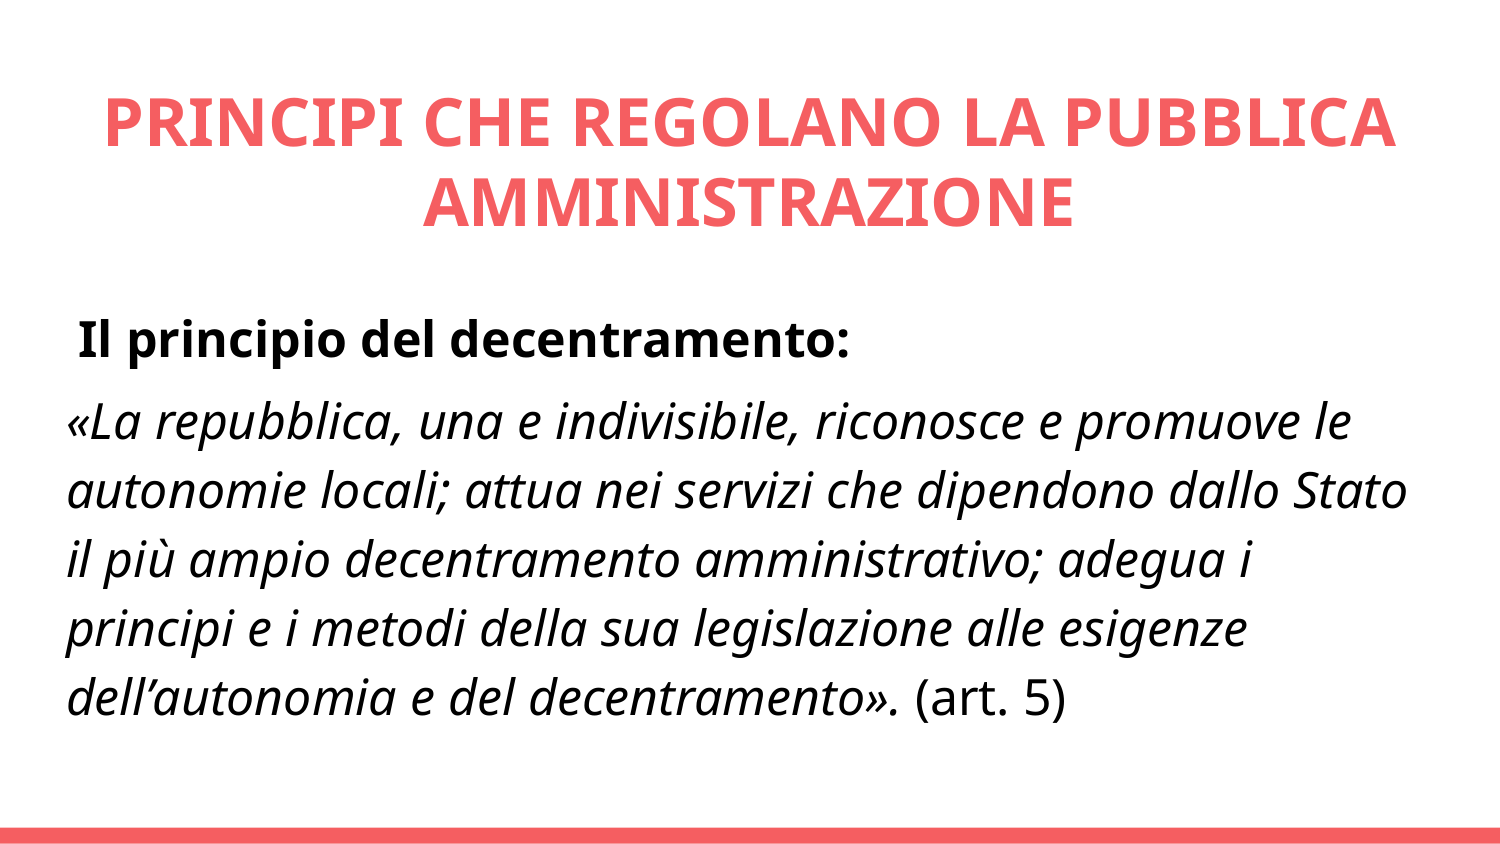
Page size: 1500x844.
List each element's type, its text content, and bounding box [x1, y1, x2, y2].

list Il principio del decentramento: «La repubblica, una e indivisibile, riconosce e promuove le autonomie locali; attua nei servizi che dipendono dallo Stato il più ampio decentramento amministrativo; adegua i principi e i metodi della sua legislazione alle esigenze dell’autonomia e del decentramento». (art. 5) [50, 283, 1450, 844]
title PRINCIPI CHE REGOLANO LA PUBBLICA AMMINISTRAZIONE [50, 64, 1450, 168]
